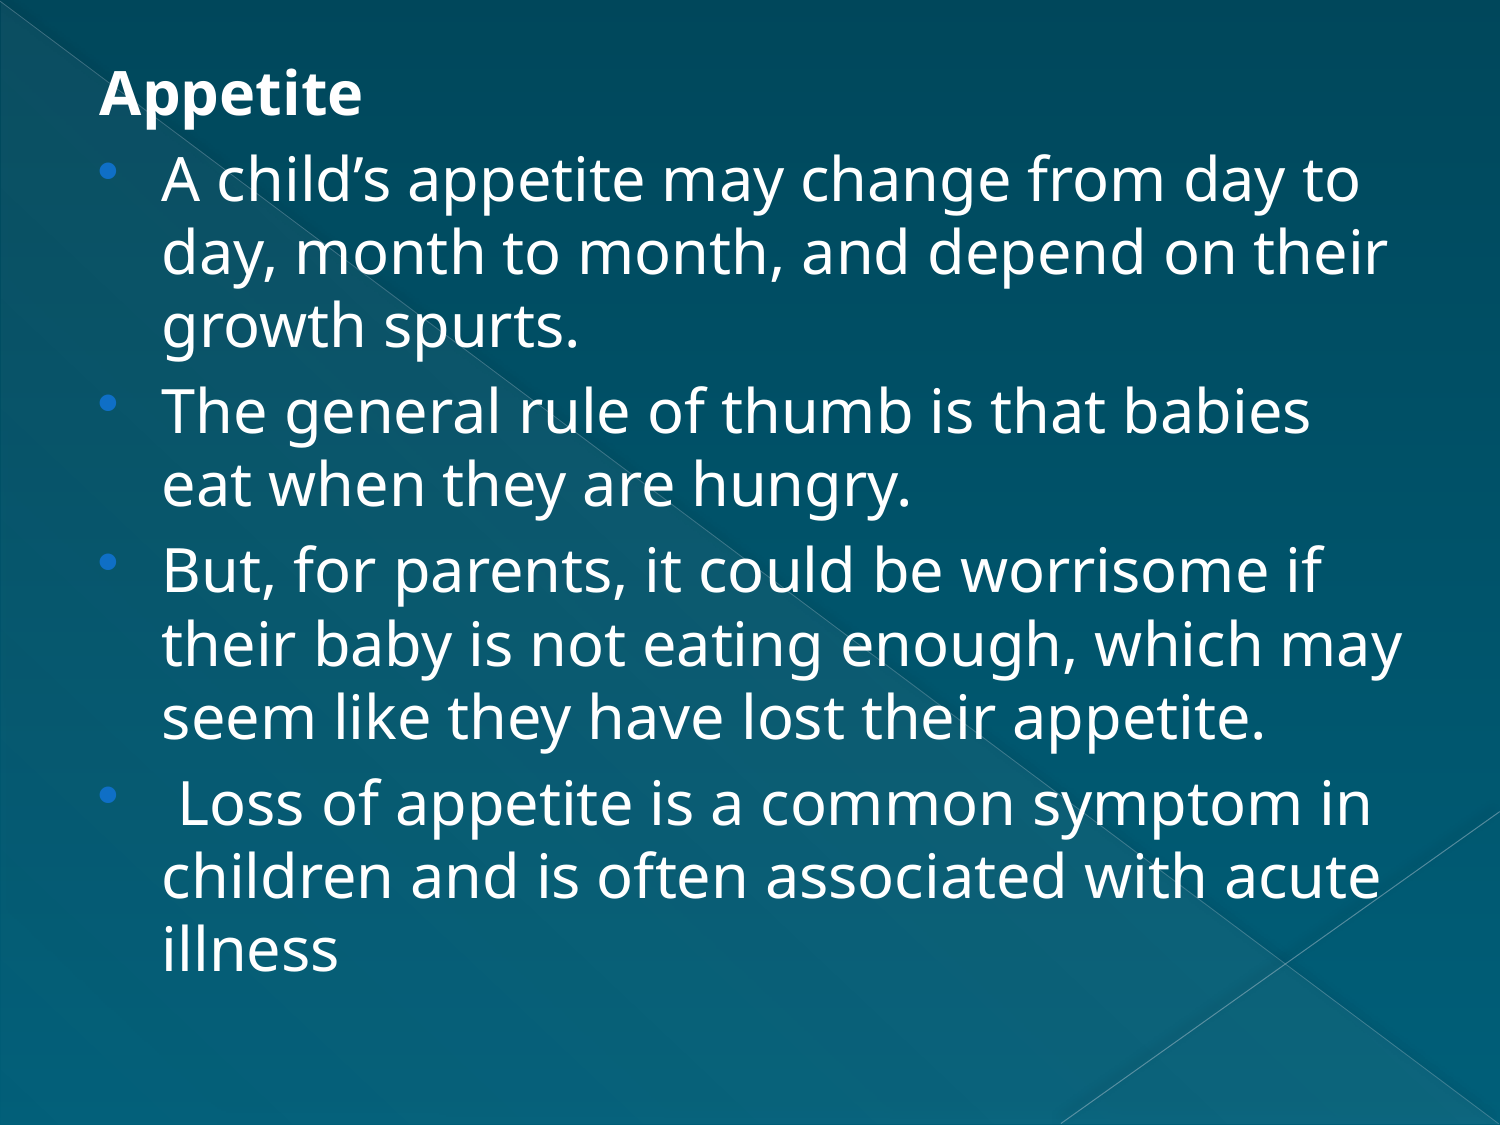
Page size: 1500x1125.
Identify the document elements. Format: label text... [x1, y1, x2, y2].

list Appetite A child’s appetite may change from day to day, month to month, and depend on their growth spurts. The general rule of thumb is that babies eat when they are hungry. But, for parents, it could be worrisome if their baby is not eating enough, which may seem like they have lost their appetite. Loss of appetite is a common symptom in children and is often associated with acute illness [75, 46, 1425, 1005]
